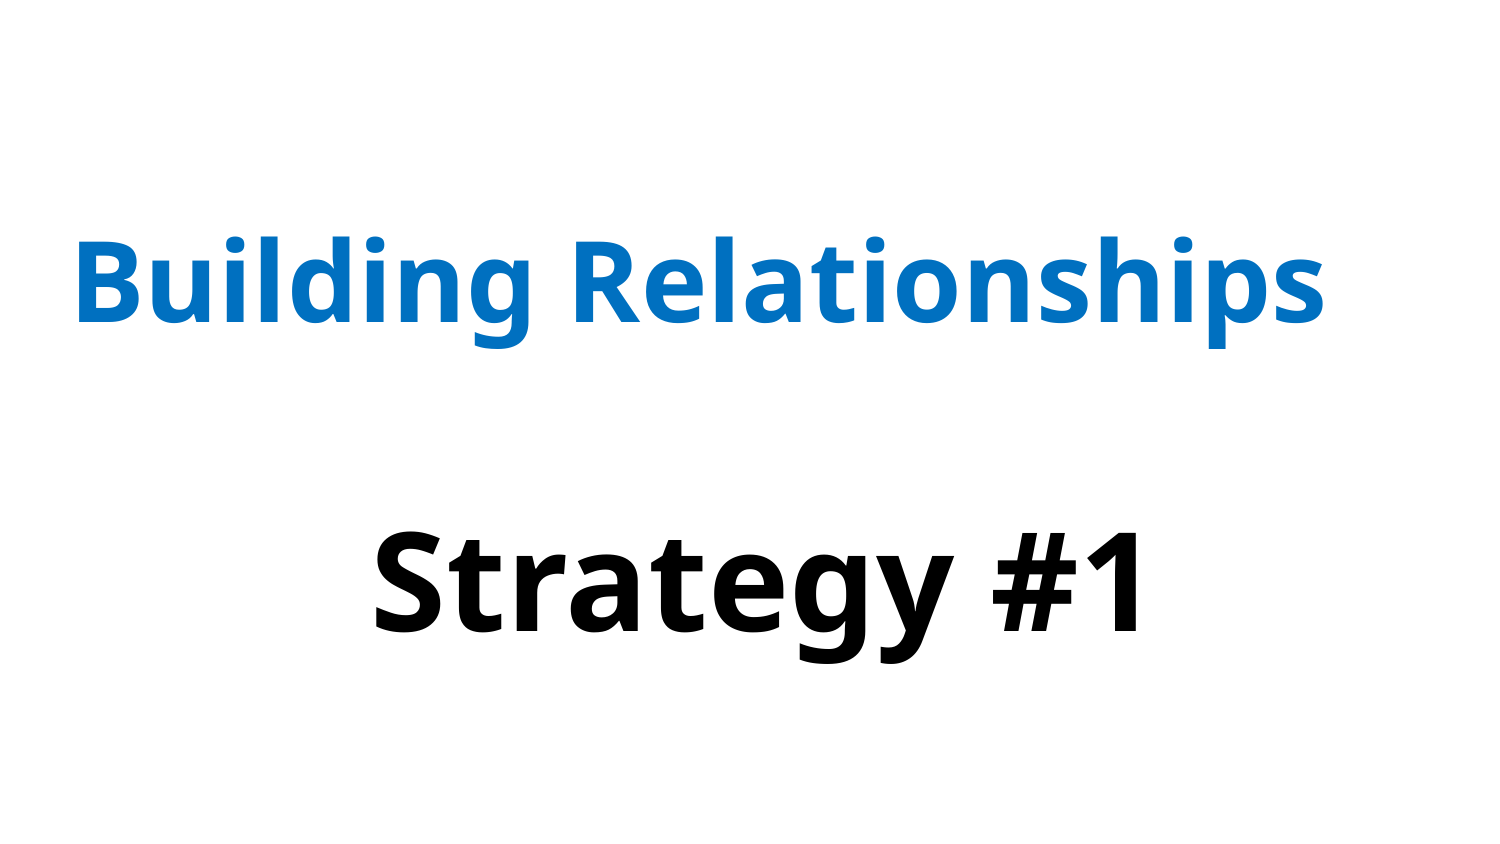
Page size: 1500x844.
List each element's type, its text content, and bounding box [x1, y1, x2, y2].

list Strategy #1 [200, 478, 1311, 764]
title Building Relationships [0, 72, 1398, 360]
